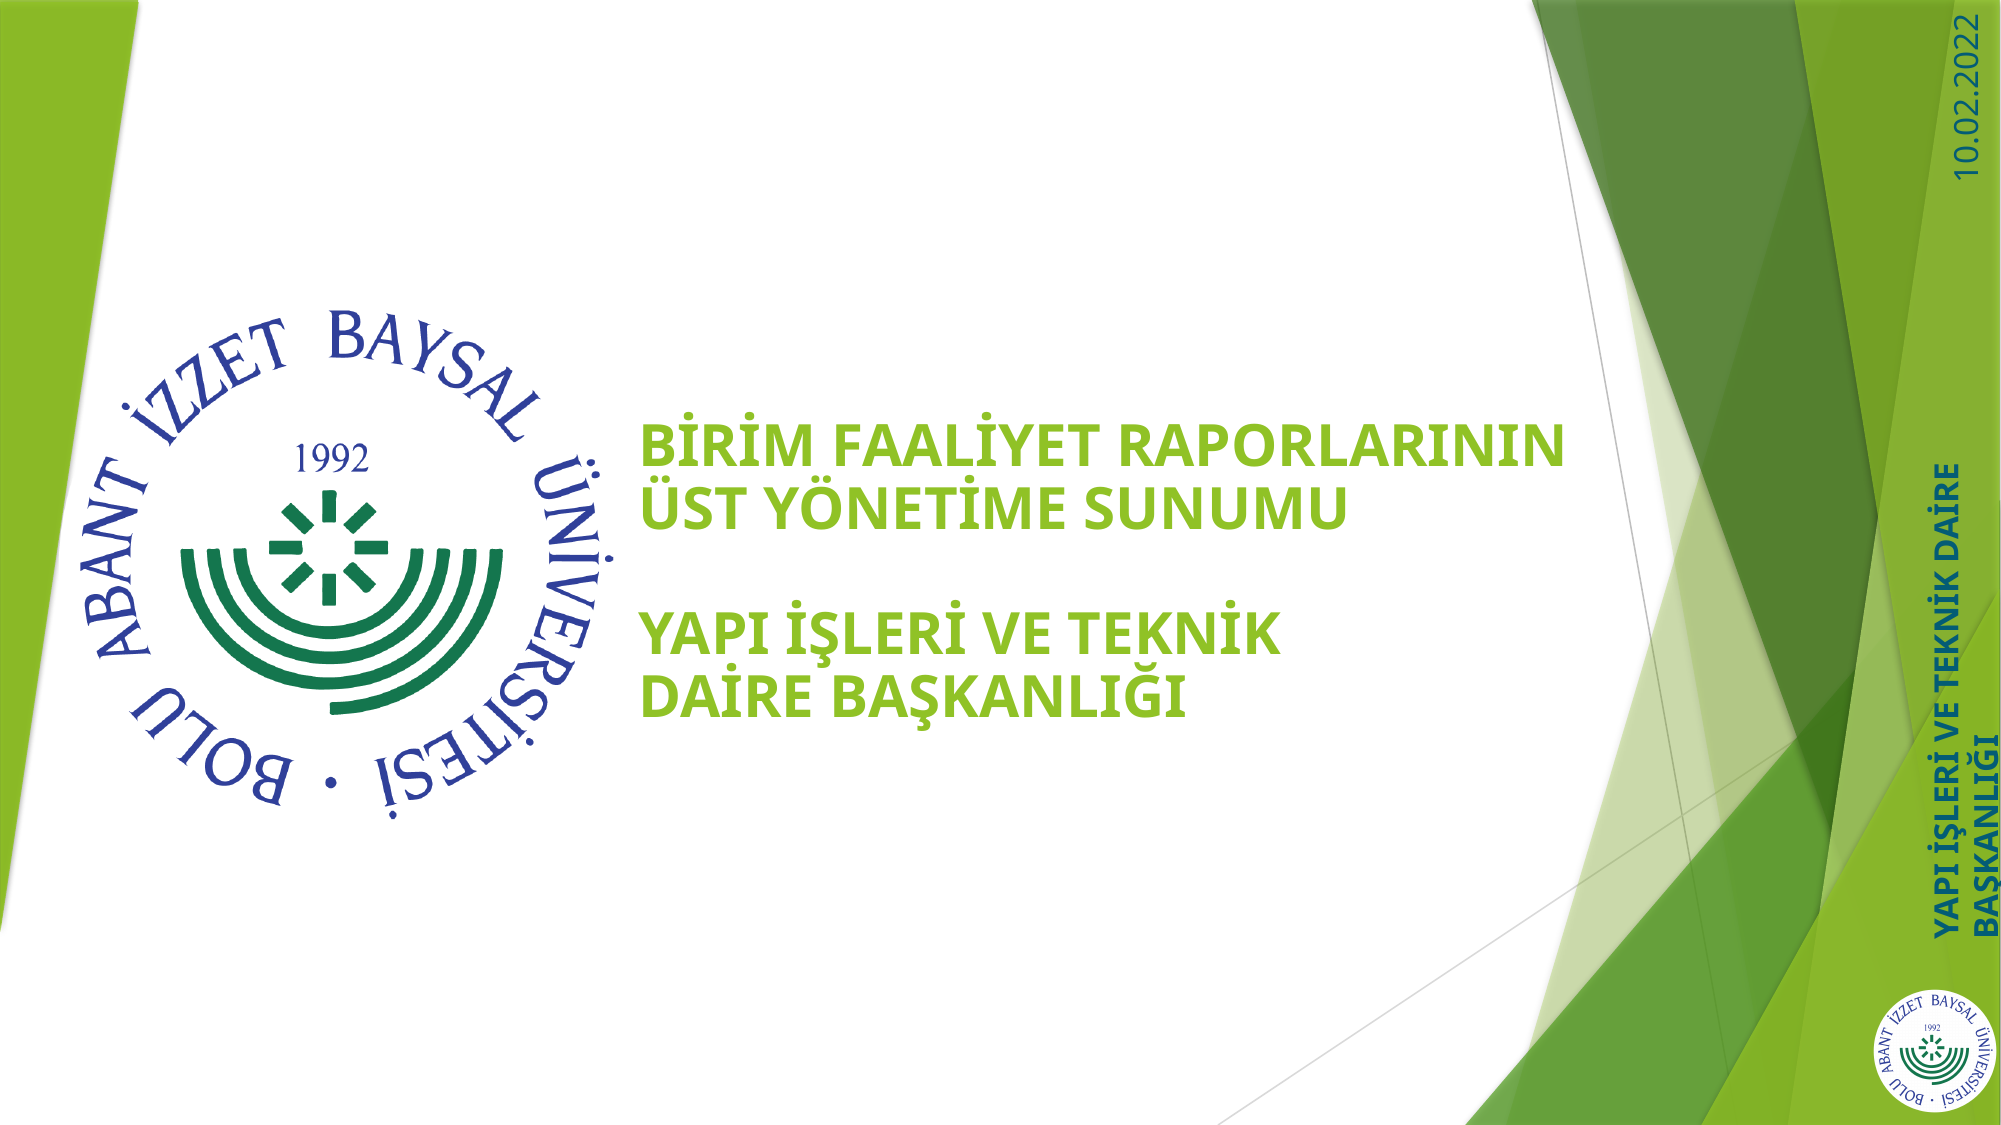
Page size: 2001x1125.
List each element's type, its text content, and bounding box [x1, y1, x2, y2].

picture [1867, 983, 2001, 1119]
title BİRİM FAALİYET RAPORLARININ ÜST YÖNETİME SUNUMU YAPI İŞLERİ VE TEKNİK DAİRE BAŞKANLIĞI [676, 387, 1660, 738]
text_box [0, 1, 140, 933]
picture [49, 295, 672, 834]
